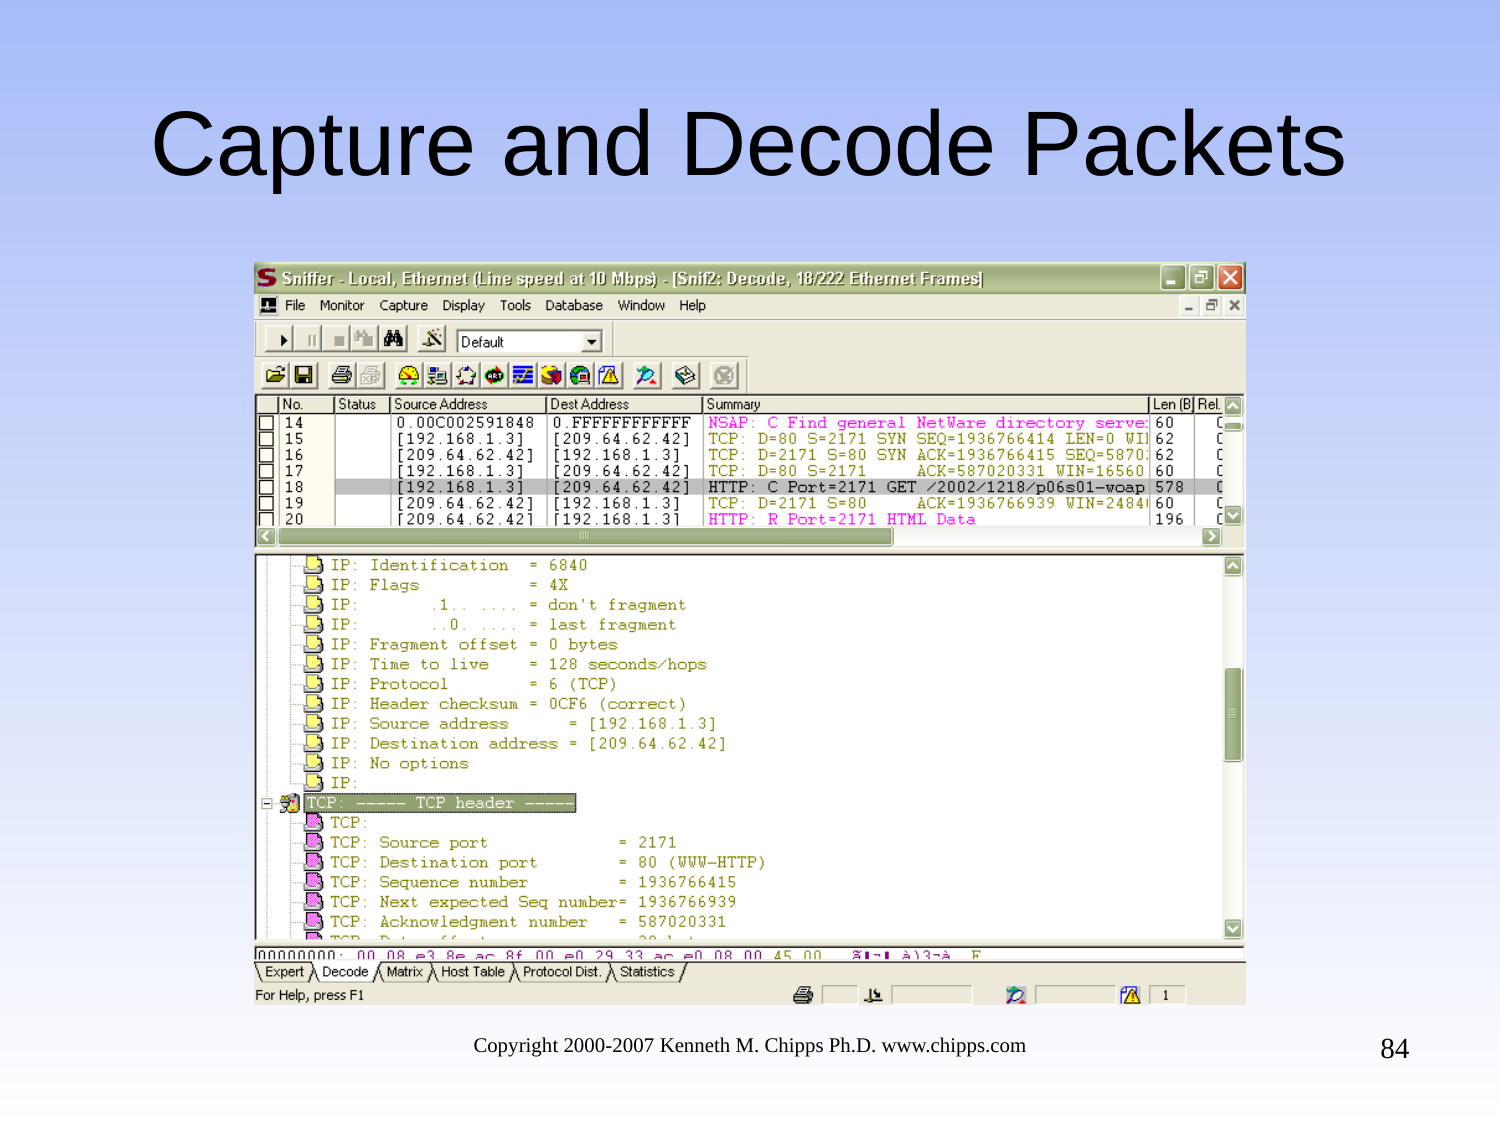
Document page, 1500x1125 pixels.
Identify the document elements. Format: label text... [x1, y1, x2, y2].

title Capture and Decode Packets [74, 44, 1426, 233]
slide_number 84 [1074, 1021, 1426, 1101]
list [254, 262, 1246, 1006]
footer Copyright 2000-2007 Kenneth M. Chipps Ph.D. www.chipps.com [449, 1024, 1051, 1103]
